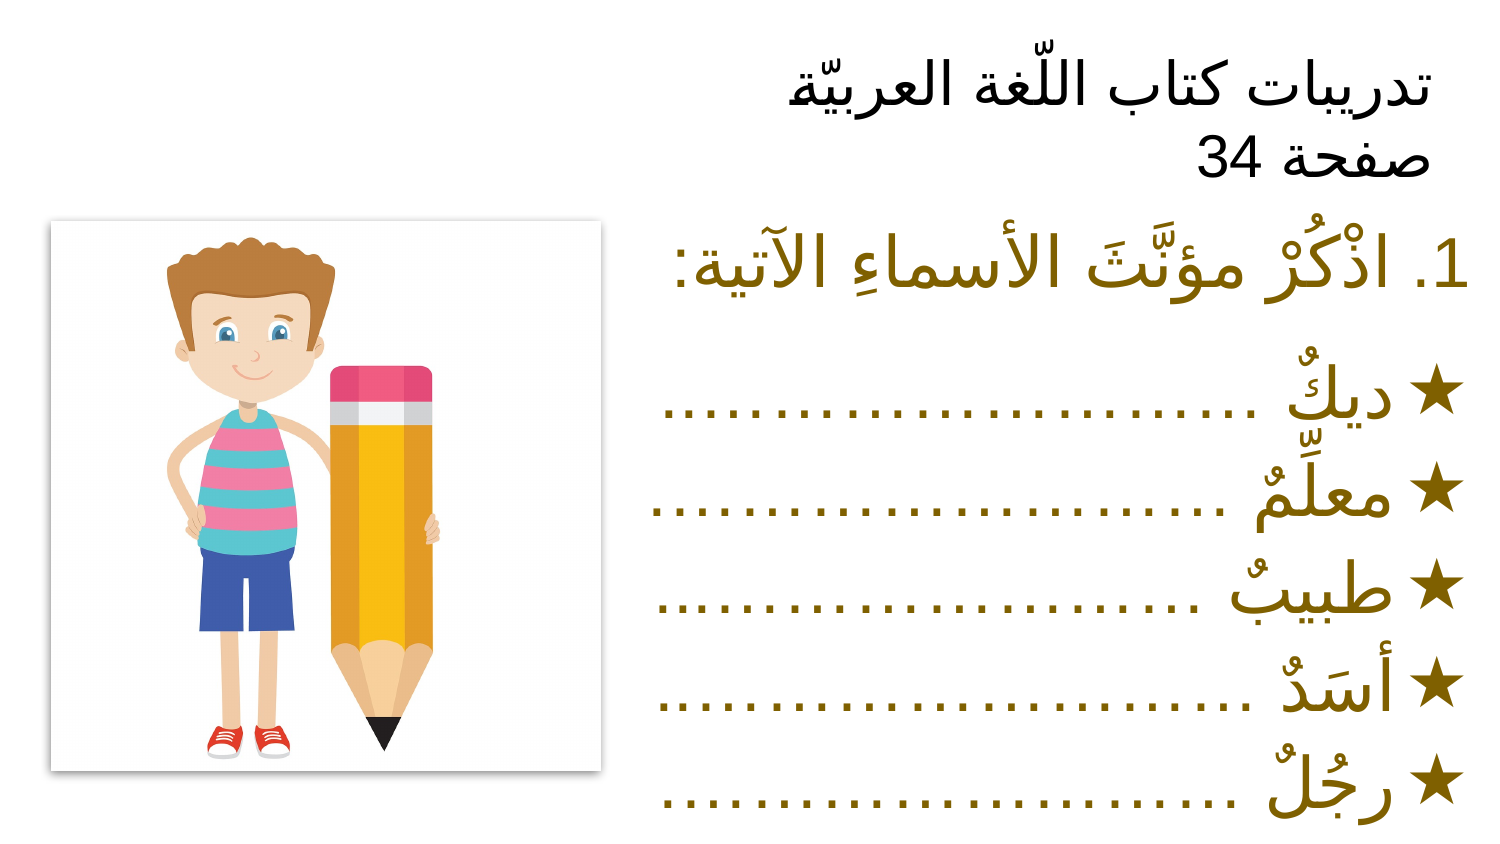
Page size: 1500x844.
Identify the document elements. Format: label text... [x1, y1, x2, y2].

picture [50, 221, 601, 771]
list 1. اذْكُرْ مؤنَّثَ الأسماءِ الآتية: ديكٌ …………………….. معلِّمٌ ……………………. طبيبٌ …………………... أسَدٌ …………………….. رجُلٌ ……………………. [51, 189, 1486, 831]
title تدريبات كتاب اللّغة العربيّة صفحة 34 [51, 30, 1449, 124]
